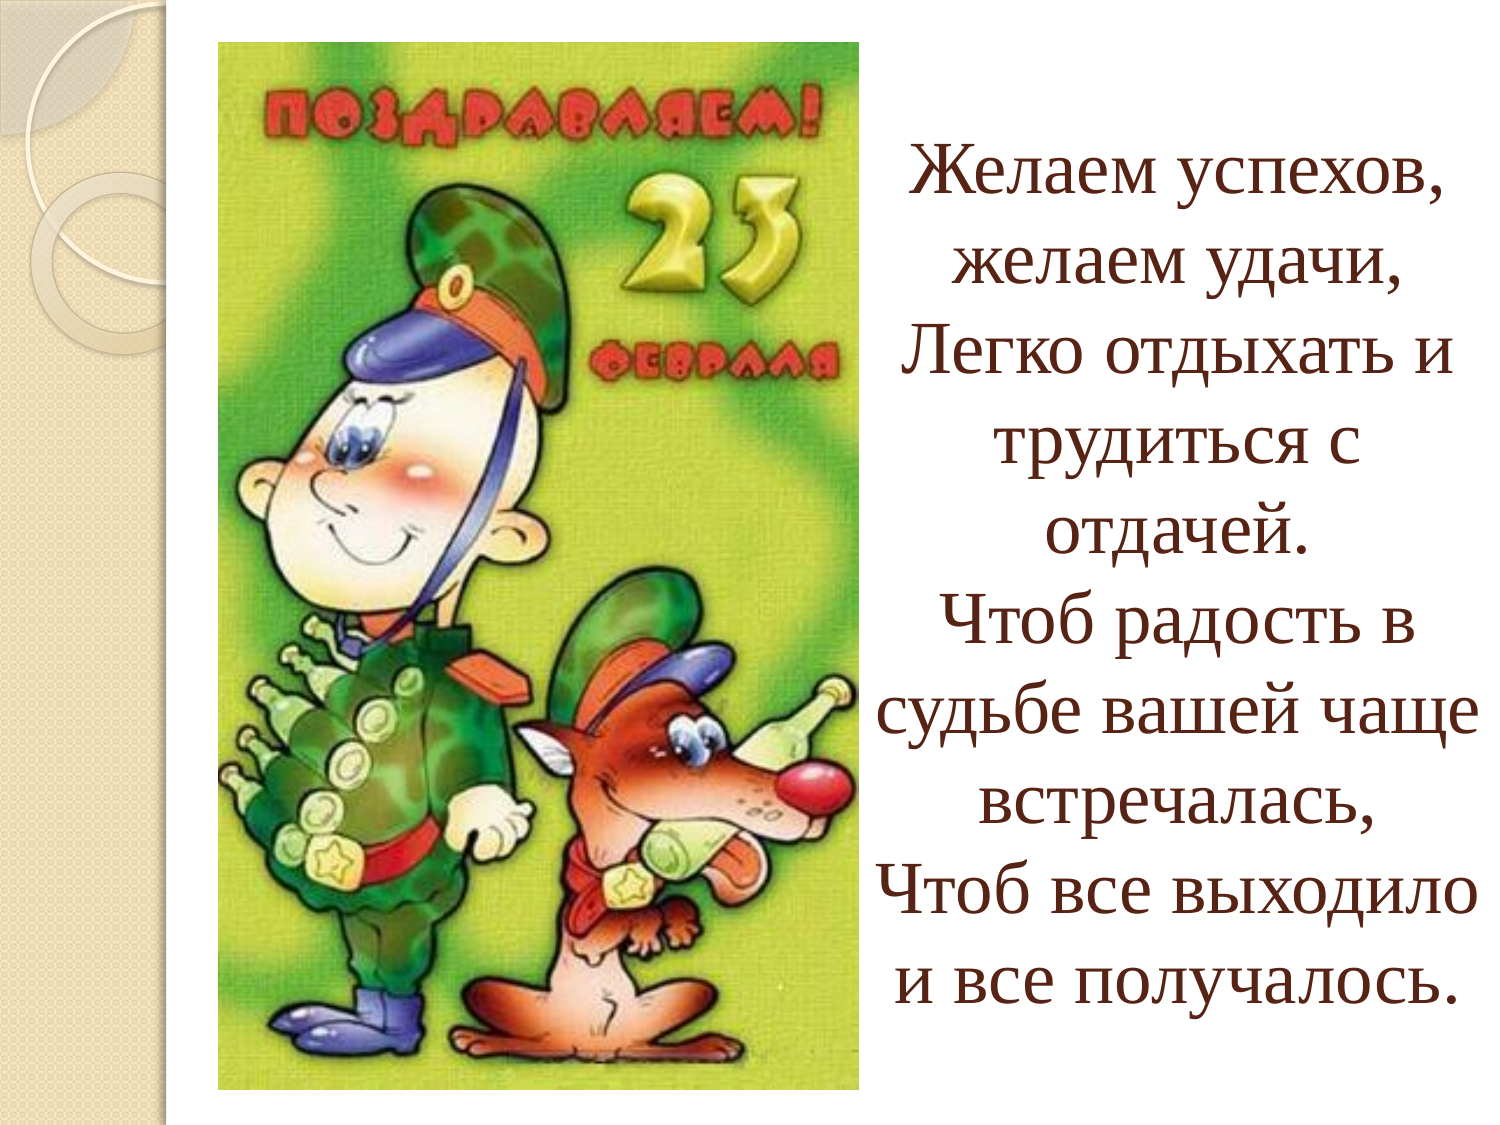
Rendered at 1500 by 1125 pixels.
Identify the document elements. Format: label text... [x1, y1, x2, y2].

picture [218, 42, 859, 1090]
title Желаем успехов, желаем удачи, Легко отдыхать и трудиться с отдачей. Чтоб радость в судьбе вашей чаще встречалась, Чтоб все выходило и все получалось. [867, 66, 1500, 1071]
